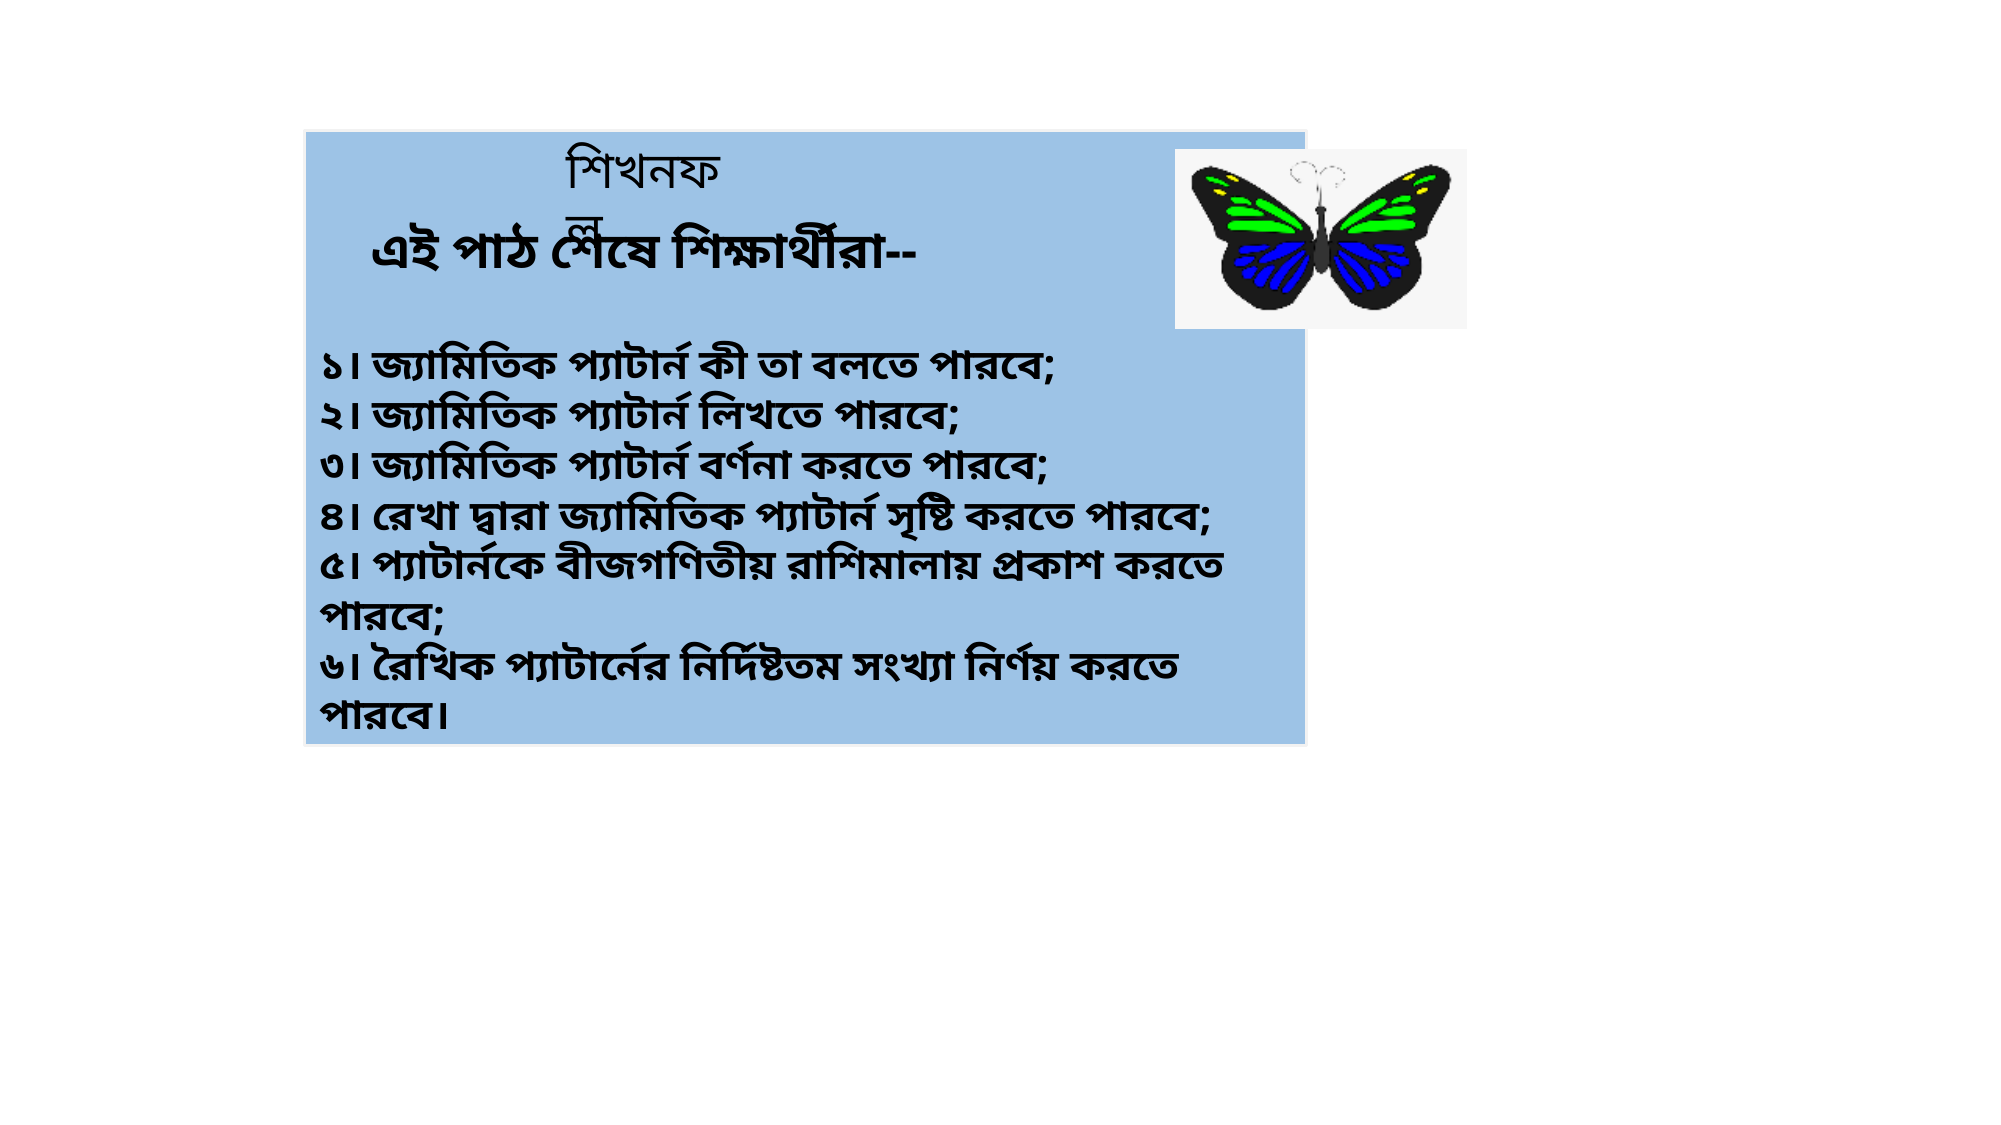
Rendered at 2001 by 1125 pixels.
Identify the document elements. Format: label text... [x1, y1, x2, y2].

picture [1174, 149, 1467, 329]
text_box শিখনফল [552, 130, 740, 266]
text_box এই পাঠ শেষে শিক্ষার্থীরা-- ১। জ্যামিতিক প্যাটার্ন কী তা বলতে পারবে; ২। জ্যামিতিক প্যাটার্ন লিখতে পারবে; ৩। জ্যামিতিক প্যাটার্ন বর্ণনা করতে পারবে; ৪। রেখা দ্বারা জ্যামিতিক প্যাটার্ন সৃষ্টি করতে পারবে; ৫। প্যাটার্নকে বীজগণিতীয় রাশিমালায় প্রকাশ করতে পারবে; ৬। রৈখিক প্যাটার্নের নির্দিষ্টতম সংখ্যা নির্ণয় করতে পারবে। [304, 130, 1307, 746]
